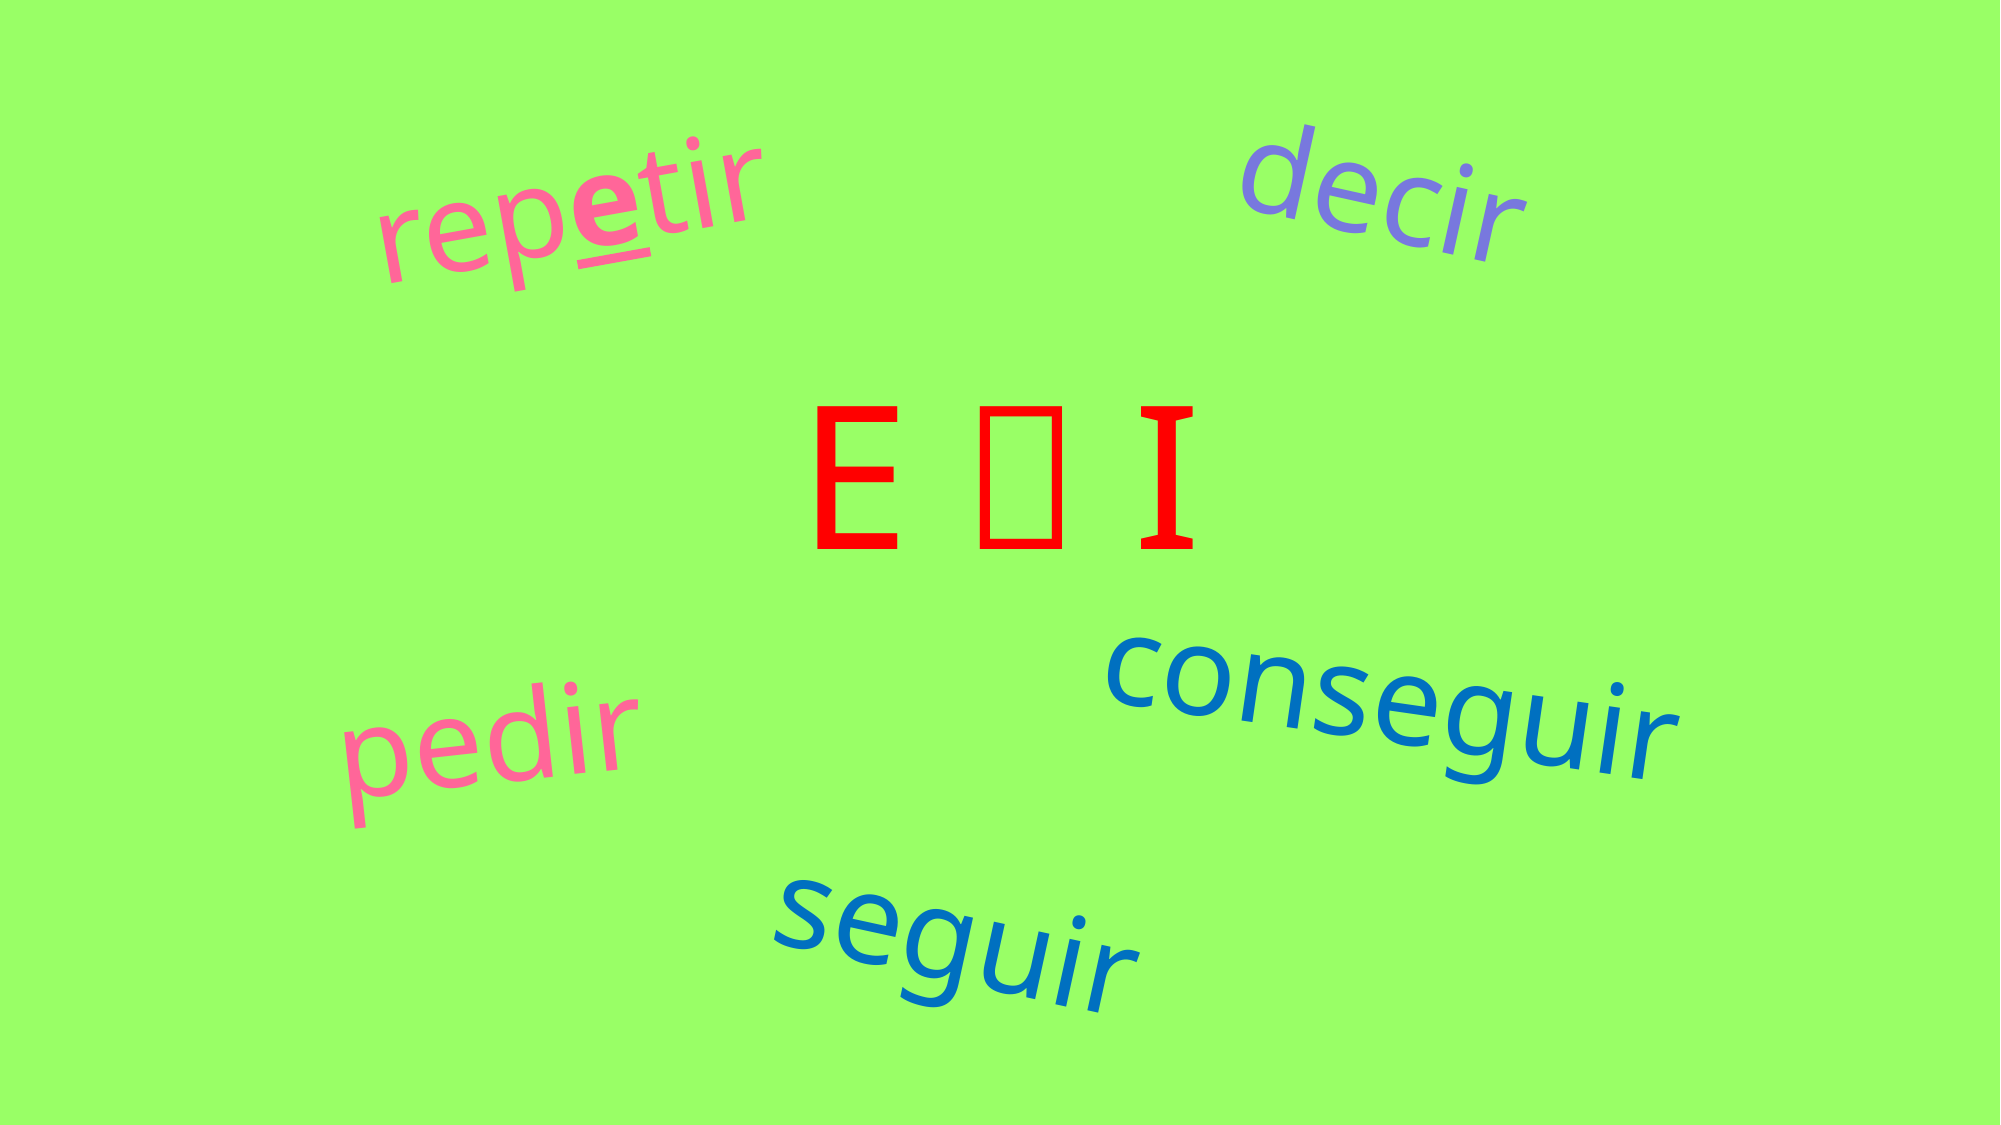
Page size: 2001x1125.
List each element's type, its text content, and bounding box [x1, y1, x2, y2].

text_box seguir [746, 808, 1171, 1056]
text_box decir [1208, 73, 1559, 304]
text_box repetir [343, 82, 796, 321]
text_box pedir [312, 632, 667, 834]
title E  I [150, 349, 1850, 591]
text_box conseguir [1078, 567, 1707, 819]
